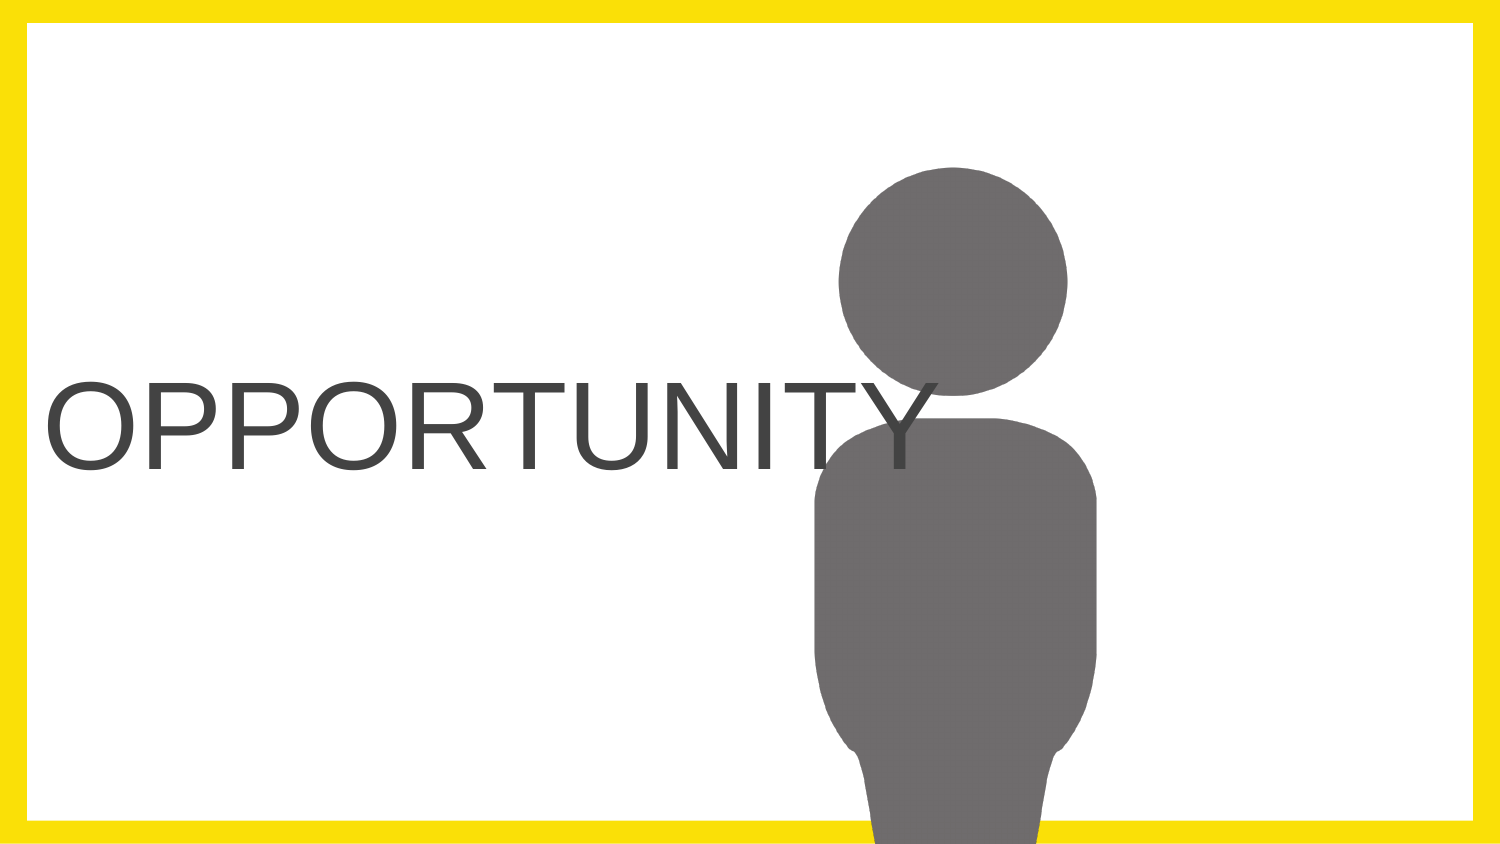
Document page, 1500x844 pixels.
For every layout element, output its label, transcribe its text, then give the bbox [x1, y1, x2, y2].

text_box OPPORTUNITY [27, 329, 970, 515]
picture [393, 13, 1496, 844]
